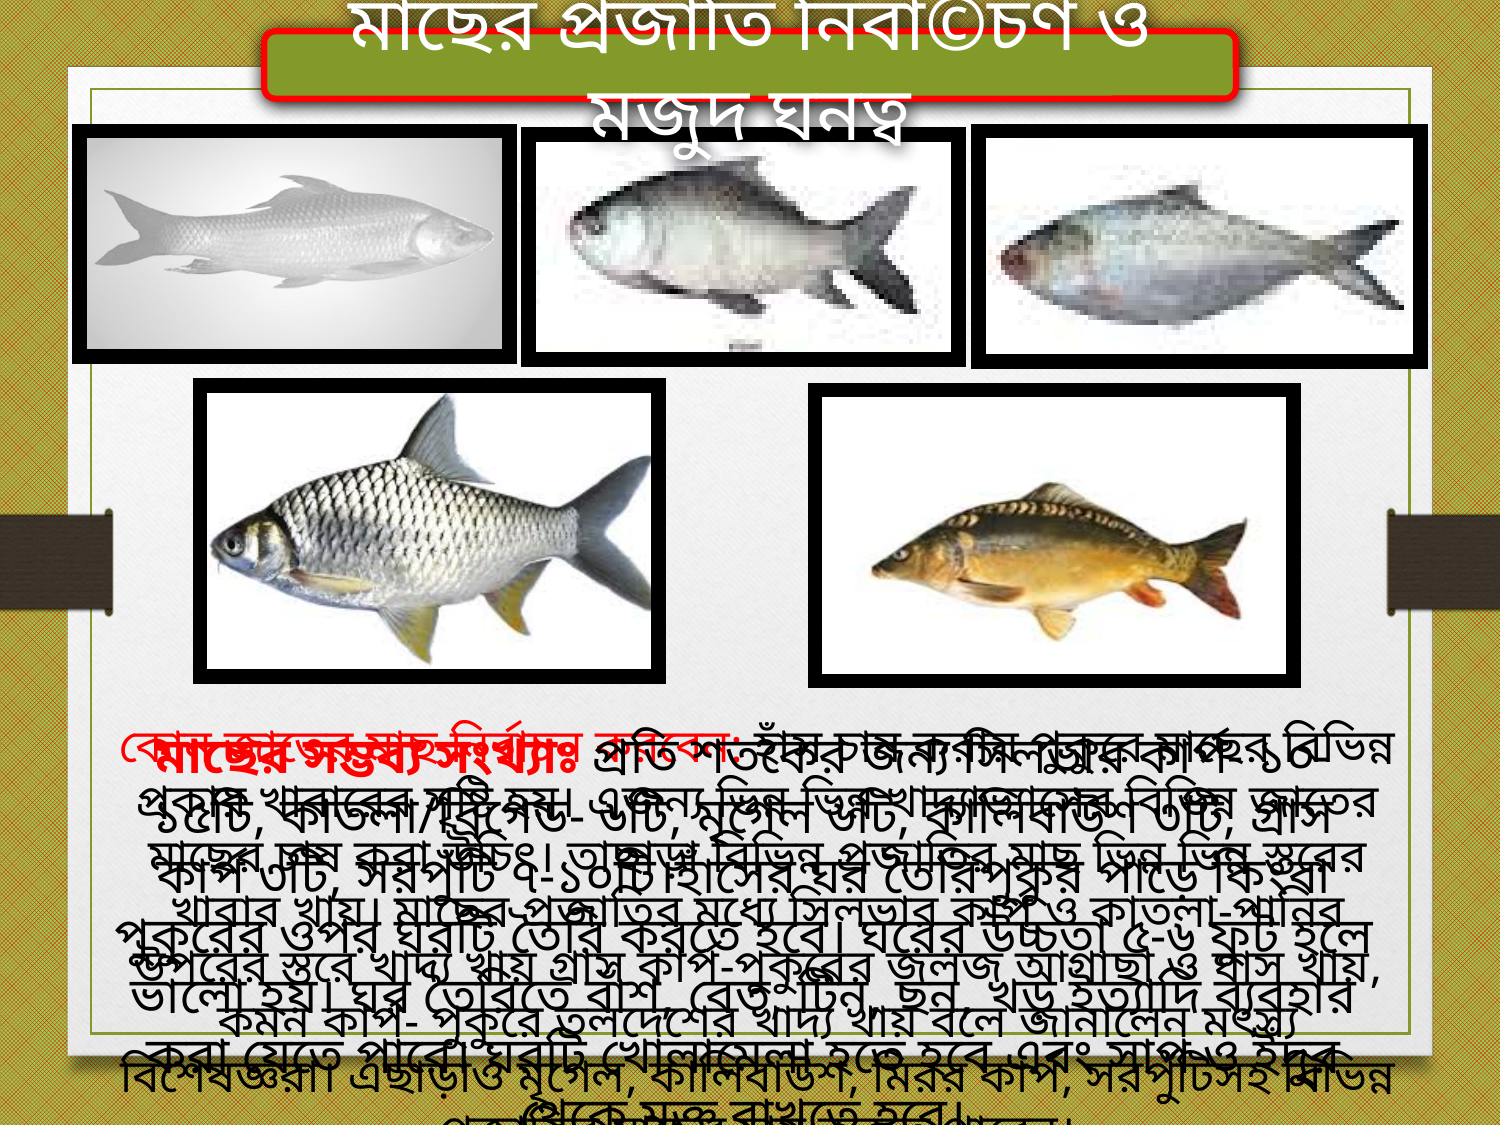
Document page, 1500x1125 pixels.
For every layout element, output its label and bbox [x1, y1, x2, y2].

text_box [0, 0, 1500, 1125]
picture [535, 141, 952, 353]
picture [207, 392, 652, 670]
picture [985, 137, 1414, 355]
picture [822, 396, 1287, 674]
picture [86, 138, 503, 350]
